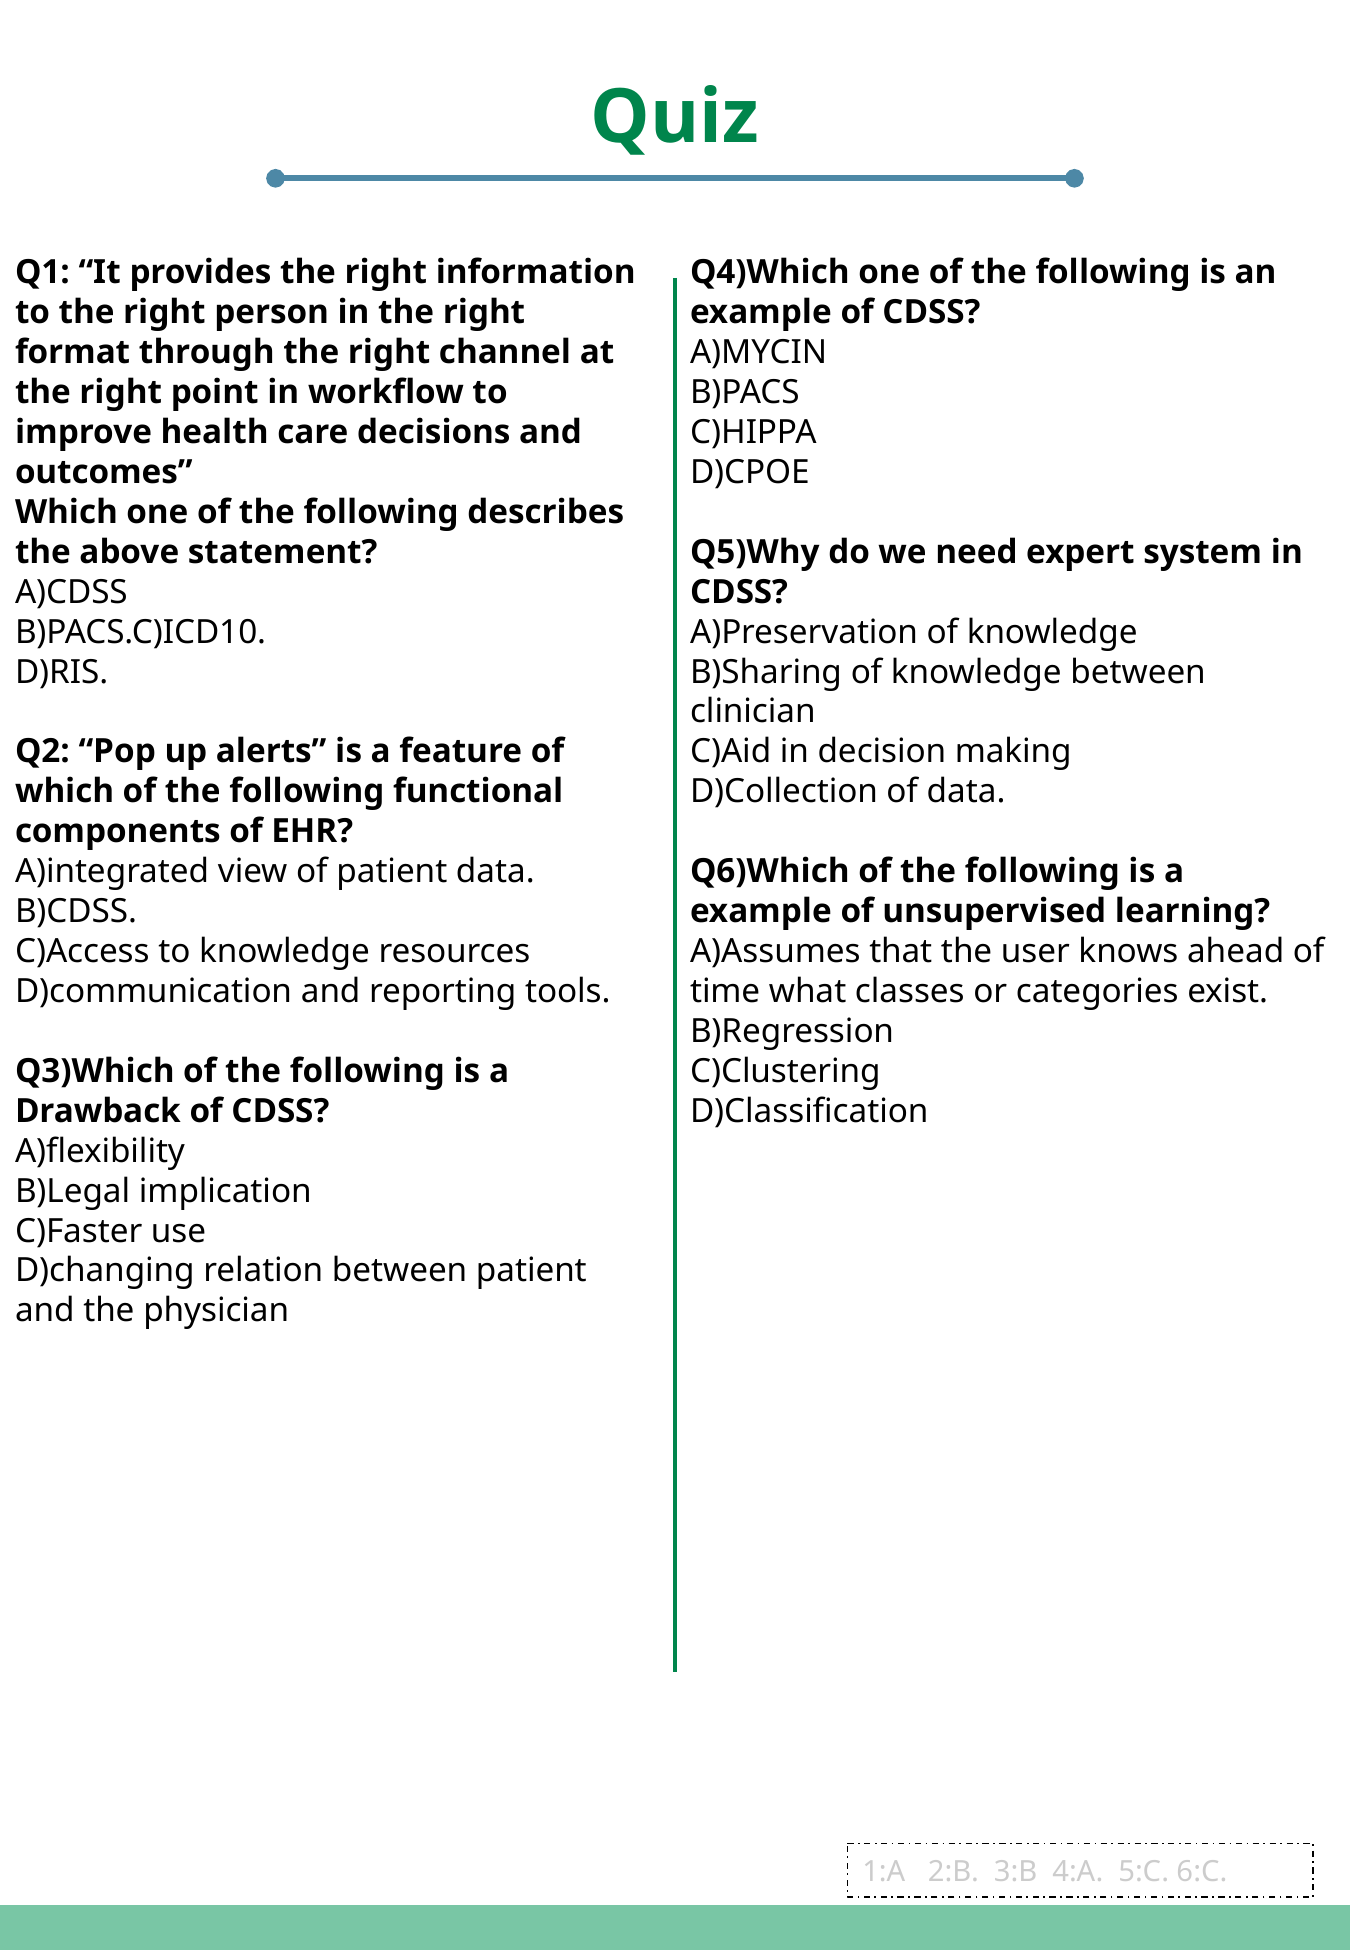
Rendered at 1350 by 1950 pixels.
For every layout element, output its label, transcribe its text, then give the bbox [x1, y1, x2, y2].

text_box Q4)Which one of the following is an example of CDSS? A)MYCIN B)PACS C)HIPPA D)CPOE Q5)Why do we need expert system in CDSS? A­)Preservation of knowledge B­)Sharing of knowledge between clinician C­)Aid in decision making D)Collection of data. Q6)Which of the following is a example of unsupervised learning? A)Assumes that the user knows ahead of time what classes or categories exist. B)Regression C)Clustering D)Classification [674, 235, 1350, 1520]
text_box Q1: “It provides the right information to the right person in the right format through the right channel at the right point in workflow to improve health care decisions and outcomes” Which one of the following describes the above statement? A)CDSS B)PACS.C)ICD10. D)RIS. Q2: “Pop up alerts” is a feature of which of the following functional components of EHR? A)integrated view of patient data. B)CDSS. C)Access to knowledge resources D)communication and reporting tools. Q3)Which of the following is a Drawback of CDSS? A)flexibility B)Legal implication C)Faster use D)changing relation between patient and the physician [0, 235, 660, 1520]
text_box Quiz [556, 49, 794, 176]
text_box 1:A 2:B. 3:B 4:A. 5:C. 6:C. [847, 1843, 1314, 1897]
